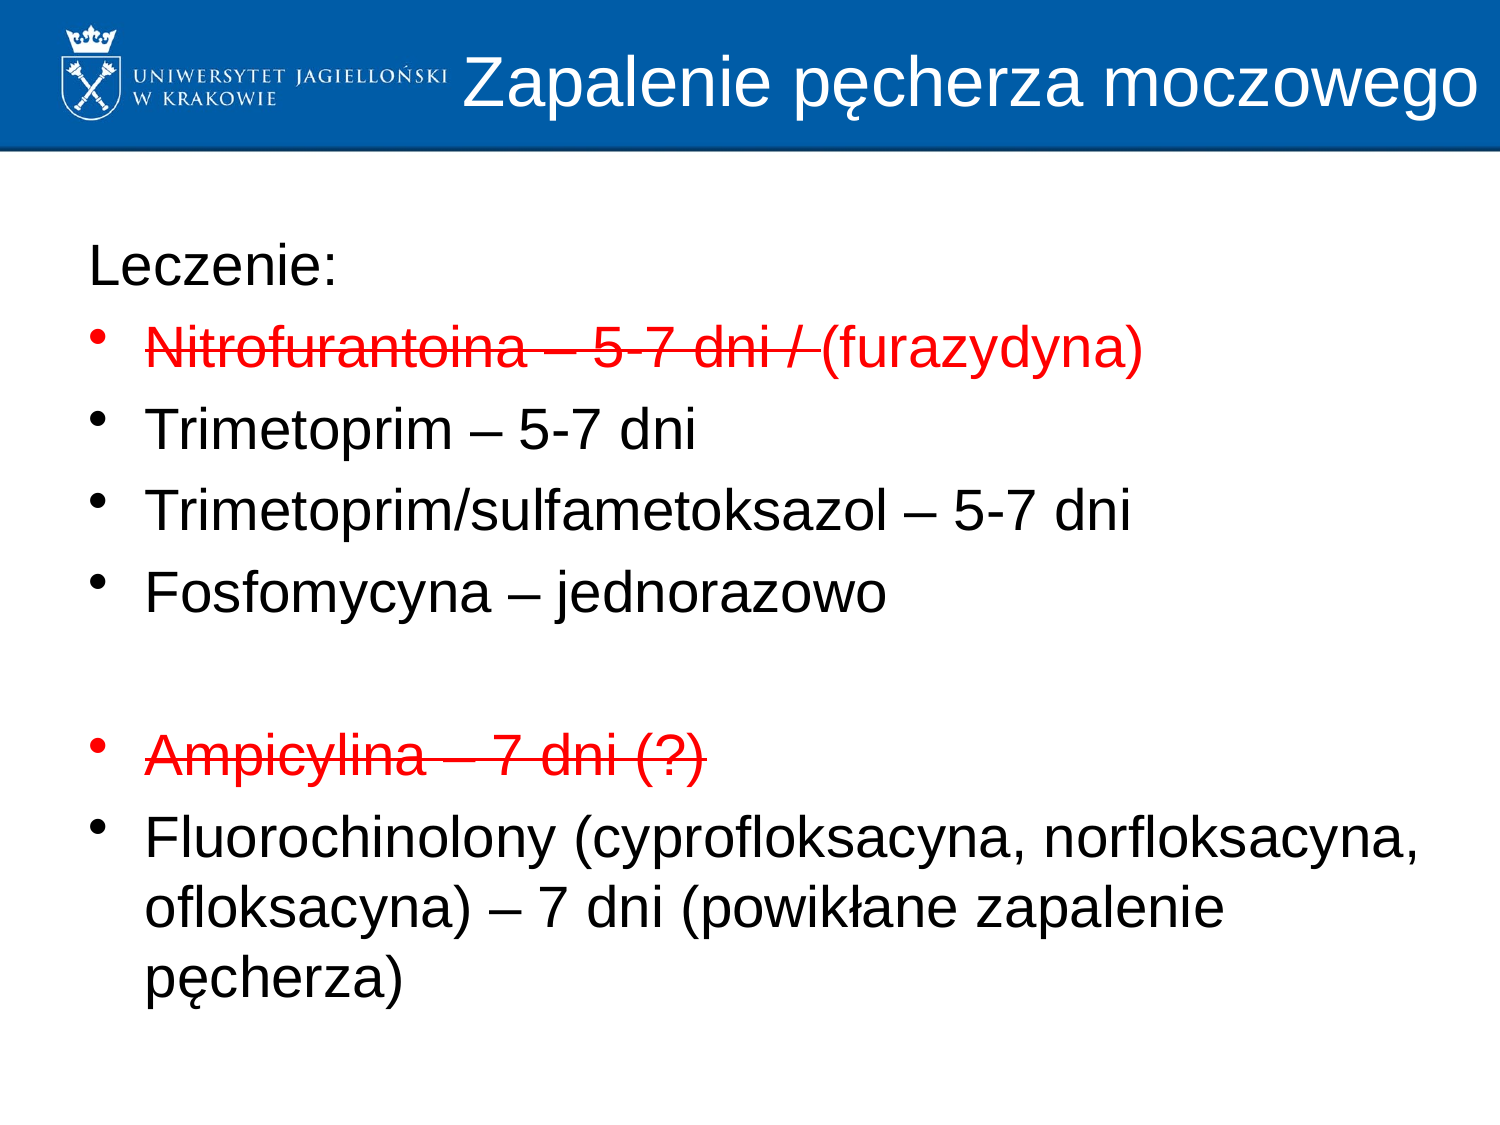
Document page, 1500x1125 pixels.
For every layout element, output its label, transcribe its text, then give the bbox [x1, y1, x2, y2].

title Zapalenie pęcherza moczowego [446, 30, 1498, 127]
list Leczenie: Nitrofurantoina – 5-7 dni / (furazydyna) Trimetoprim – 5-7 dni Trimetoprim/sulfametoksazol – 5-7 dni Fosfomycyna – jednorazowo Ampicylina – 7 dni (?) Fluorochinolony (cyprofloksacyna, norfloksacyna, ofloksacyna) – 7 dni (powikłane zapalenie pęcherza) [73, 219, 1458, 1016]
picture [0, 0, 1500, 1125]
